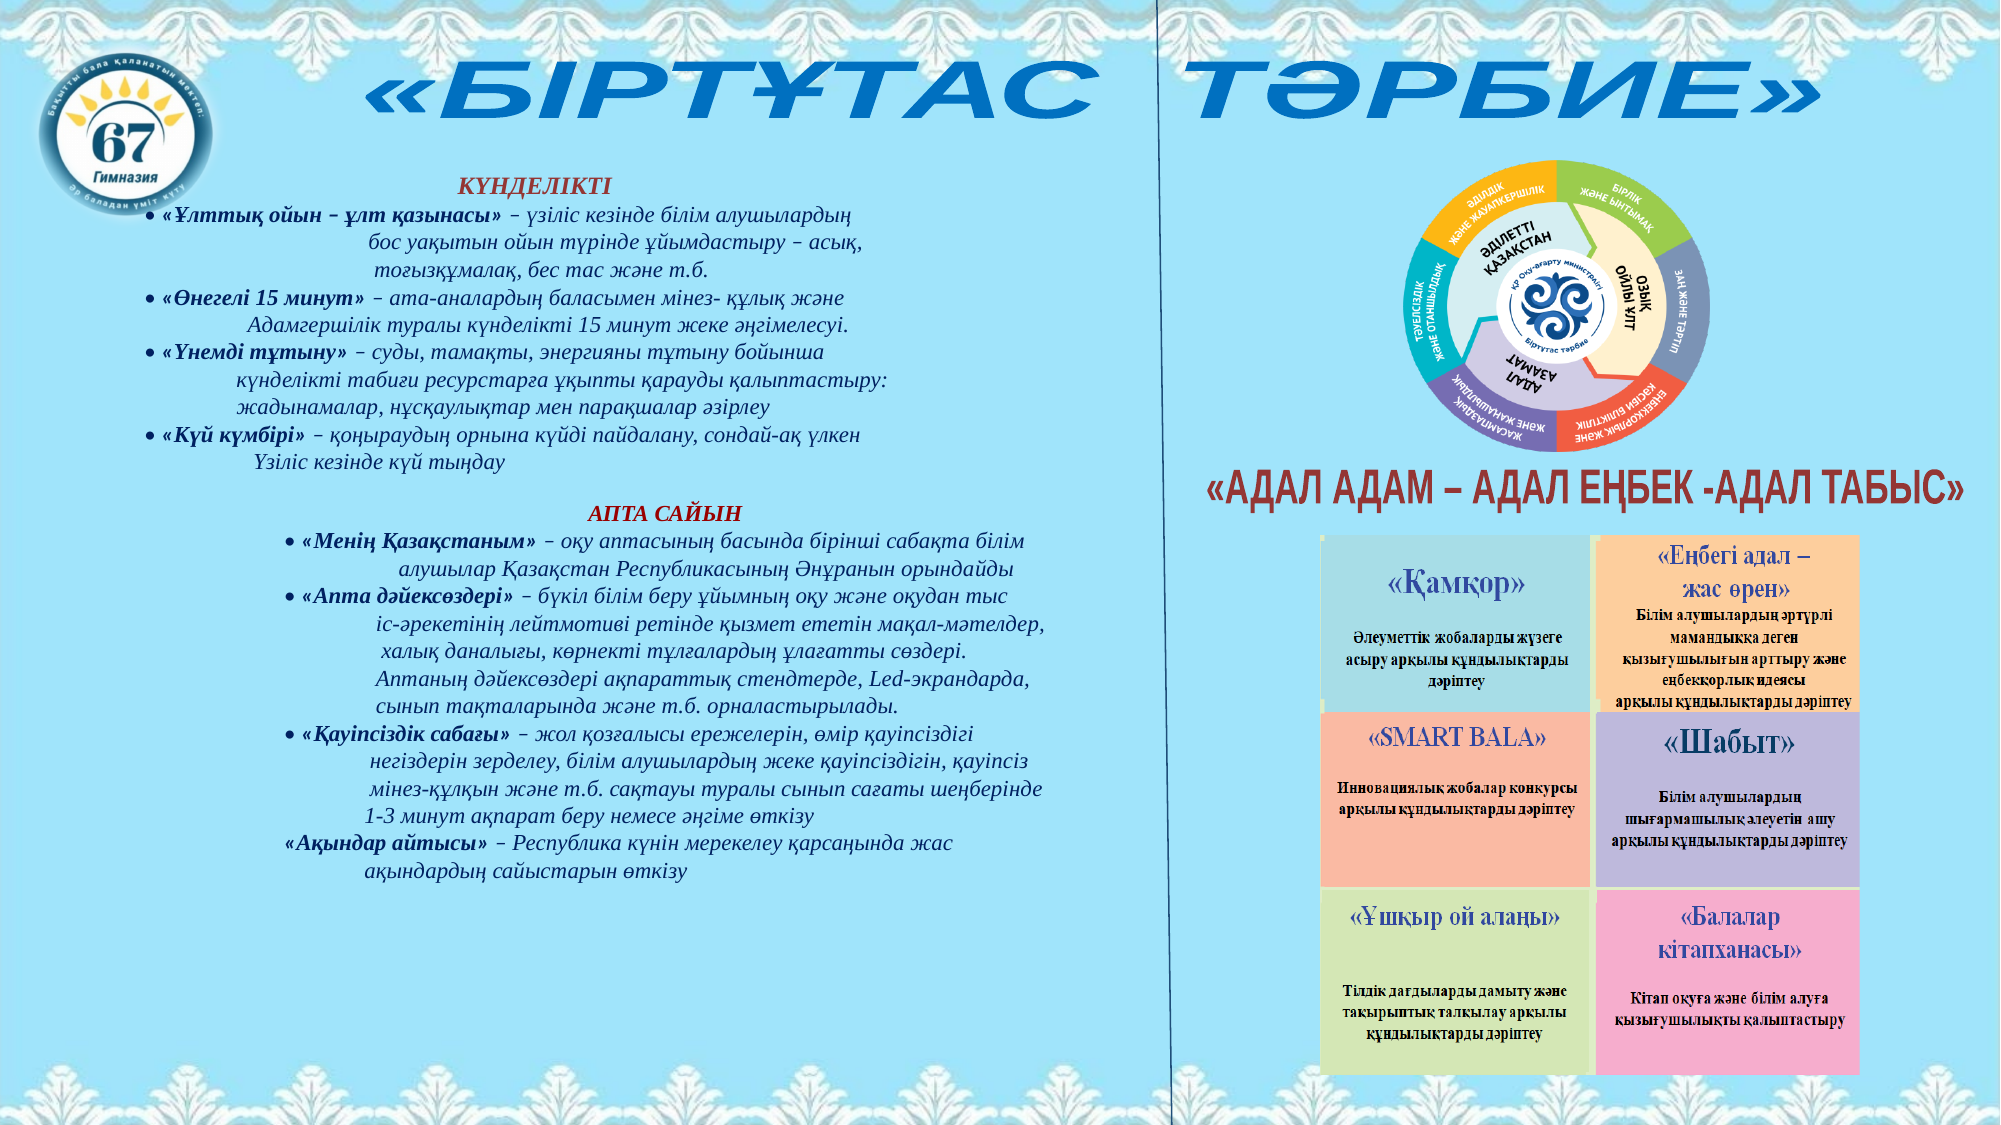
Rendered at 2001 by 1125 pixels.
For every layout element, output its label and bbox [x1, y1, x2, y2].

picture [0, 0, 1156, 1125]
picture [1172, 0, 2000, 1125]
text_box [1156, 0, 1172, 1125]
